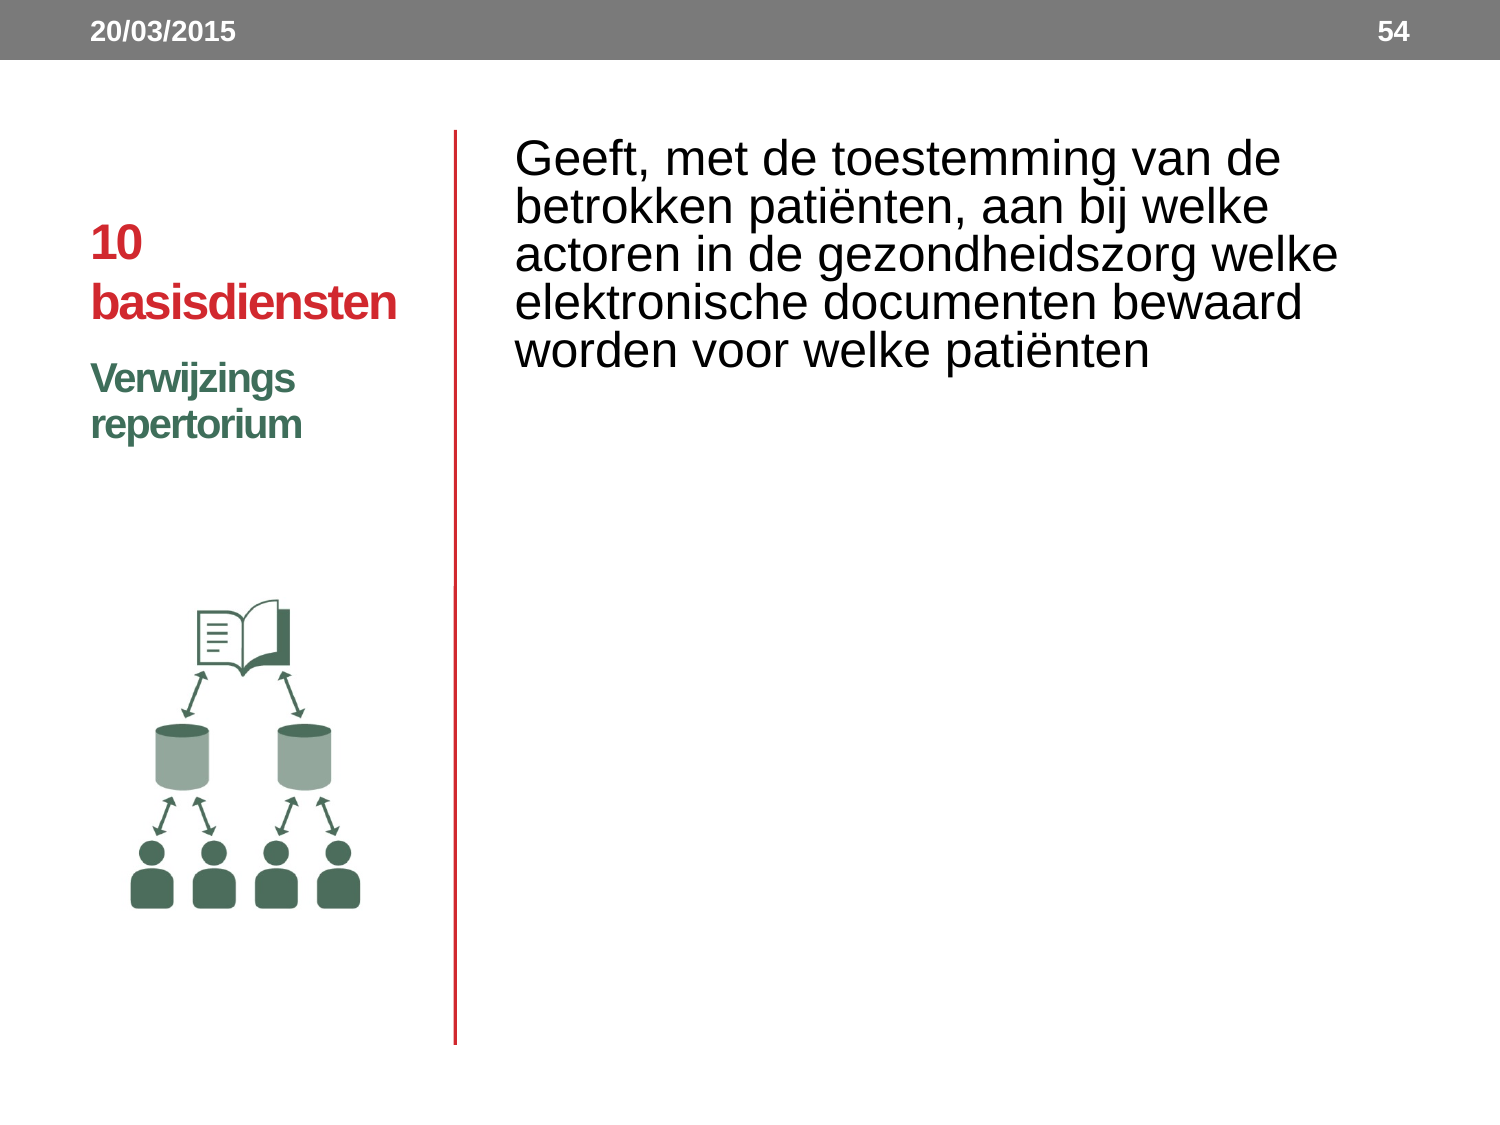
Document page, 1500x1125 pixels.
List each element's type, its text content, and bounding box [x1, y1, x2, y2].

picture [88, 597, 402, 912]
slide_number 54 [1250, 3, 1425, 57]
title 10 basisdiensten [75, 129, 426, 337]
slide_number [75, 3, 550, 57]
list Geeft, met de toestemming van de betrokken patiënten, aan bij welke actoren in de gezondheidszorg welke elektronische documenten bewaard worden voor welke patiënten [487, 129, 1425, 1045]
list Verwijzings repertorium [75, 349, 426, 1046]
